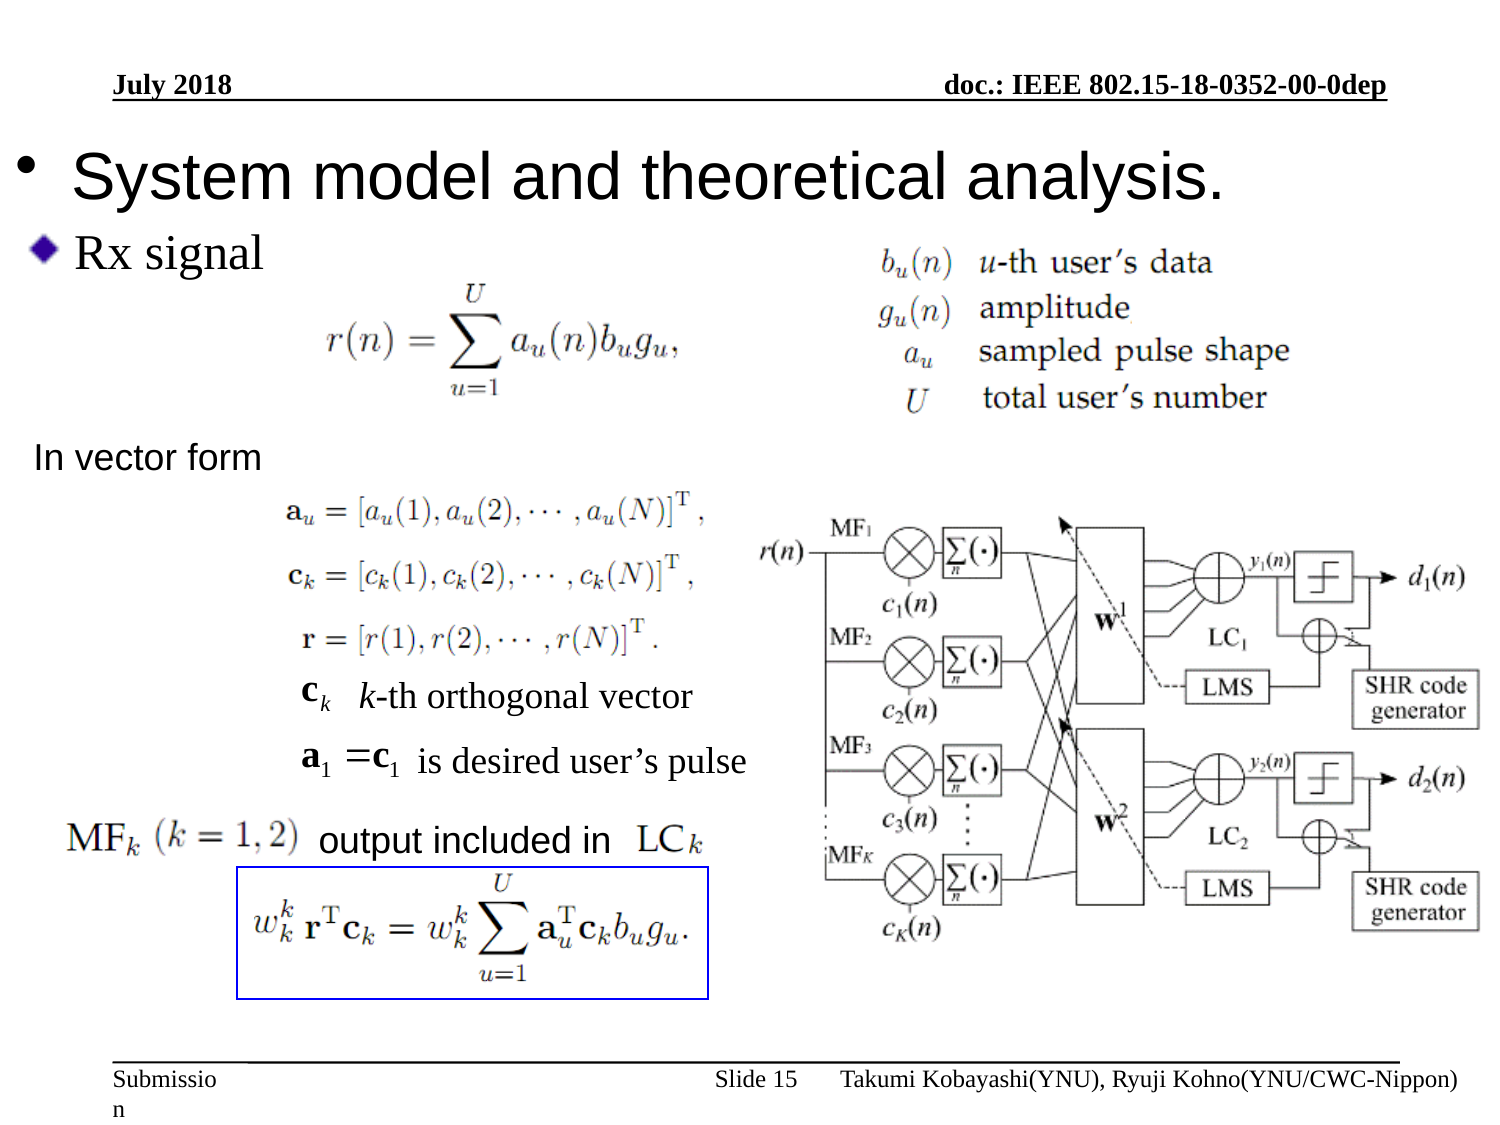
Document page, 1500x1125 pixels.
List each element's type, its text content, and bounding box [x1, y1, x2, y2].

picture [749, 509, 1488, 950]
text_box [296, 728, 405, 785]
picture [254, 889, 298, 950]
list System model and theoretical analysis. [0, 125, 1425, 238]
footer Takumi Kobayashi(YNU), Ryuji Kohno(YNU/CWC-Nippon) [832, 1062, 1459, 1093]
picture [302, 272, 685, 408]
text_box is desired user’s pulse [405, 728, 744, 789]
picture [27, 232, 63, 268]
picture [249, 485, 718, 675]
text_box Rx signal [0, 212, 1000, 300]
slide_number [112, 64, 375, 100]
picture [302, 815, 725, 994]
slide_number Slide 15 [712, 1062, 800, 1093]
text_box [237, 878, 300, 999]
text_box k-th orthogonal vector [344, 683, 708, 724]
text_box [697, 879, 708, 999]
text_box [877, 240, 1297, 418]
text_box In vector form [18, 425, 278, 486]
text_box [62, 808, 685, 870]
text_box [296, 683, 339, 722]
